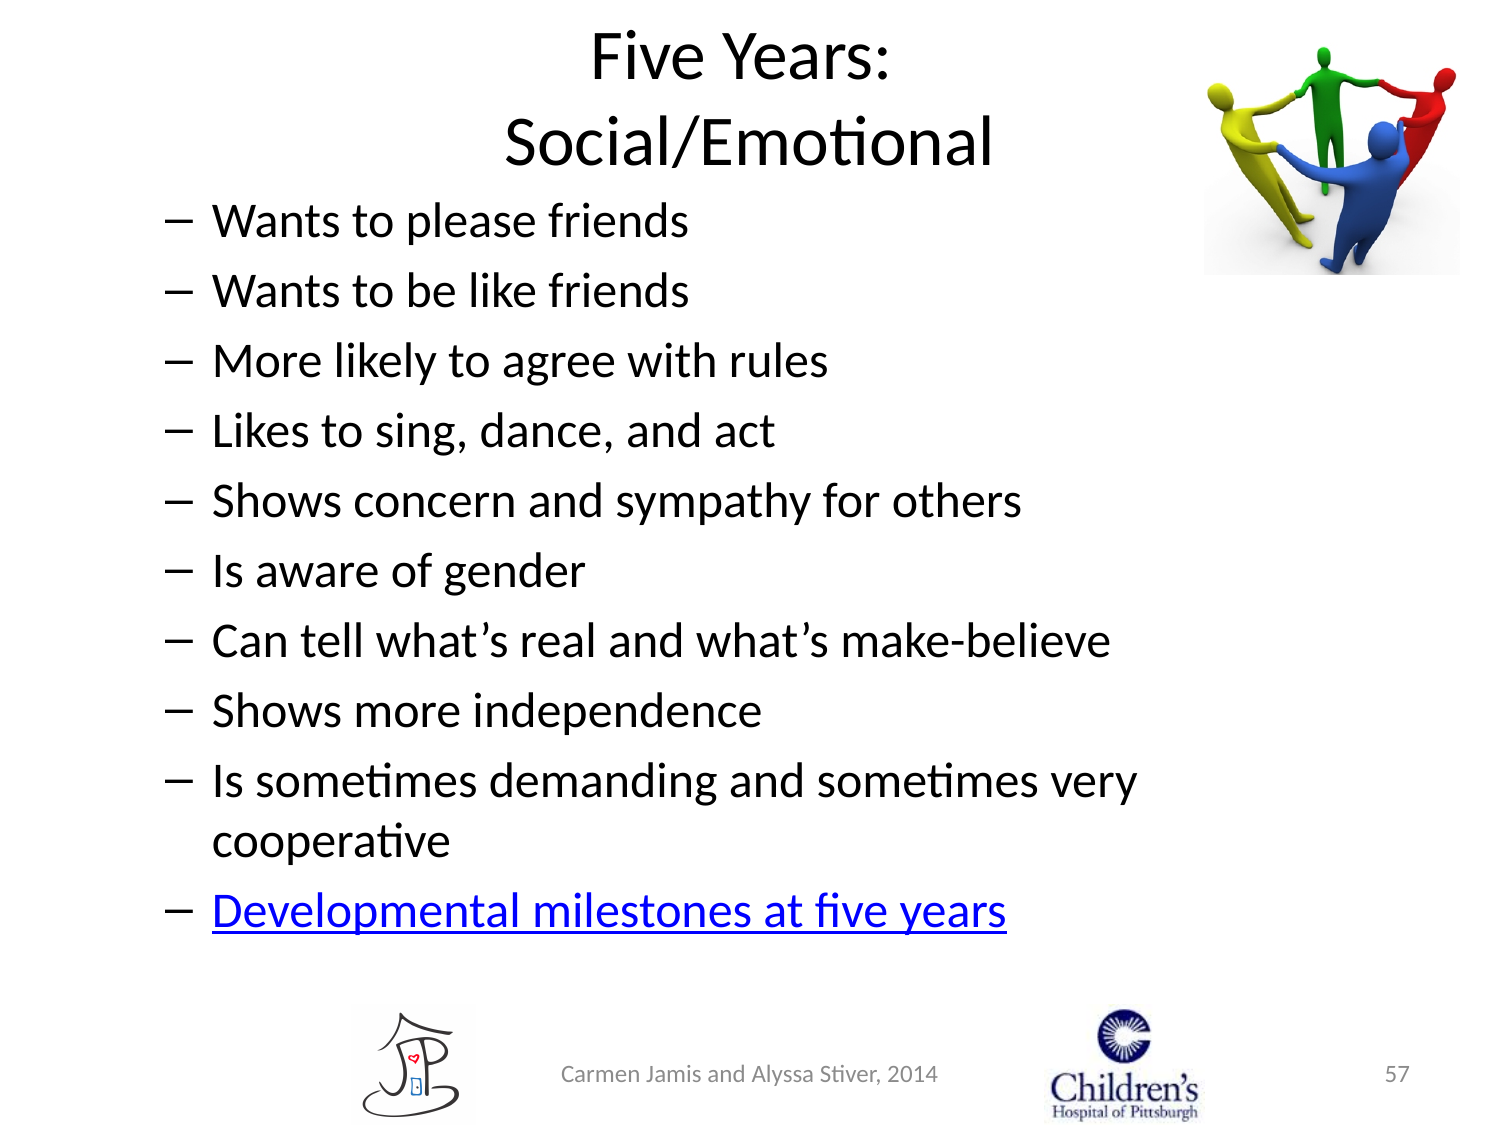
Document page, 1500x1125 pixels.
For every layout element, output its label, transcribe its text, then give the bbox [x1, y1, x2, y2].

slide_number 57 [1209, 1042, 1425, 1103]
list Wants to please friends Wants to be like friends More likely to agree with rules Likes to sing, dance, and act Shows concern and sympathy for others Is aware of gender Can tell what’s real and what’s make-believe Shows more independence Is sometimes demanding and sometimes very cooperative Developmental milestones at five years [75, 180, 1388, 1043]
picture [1204, 41, 1460, 275]
picture [350, 1004, 477, 1125]
title Five Years: Social/Emotional [75, 0, 1425, 180]
picture [1043, 1004, 1205, 1125]
footer Carmen Jamis and Alyssa Stiver, 2014 [512, 1042, 988, 1103]
